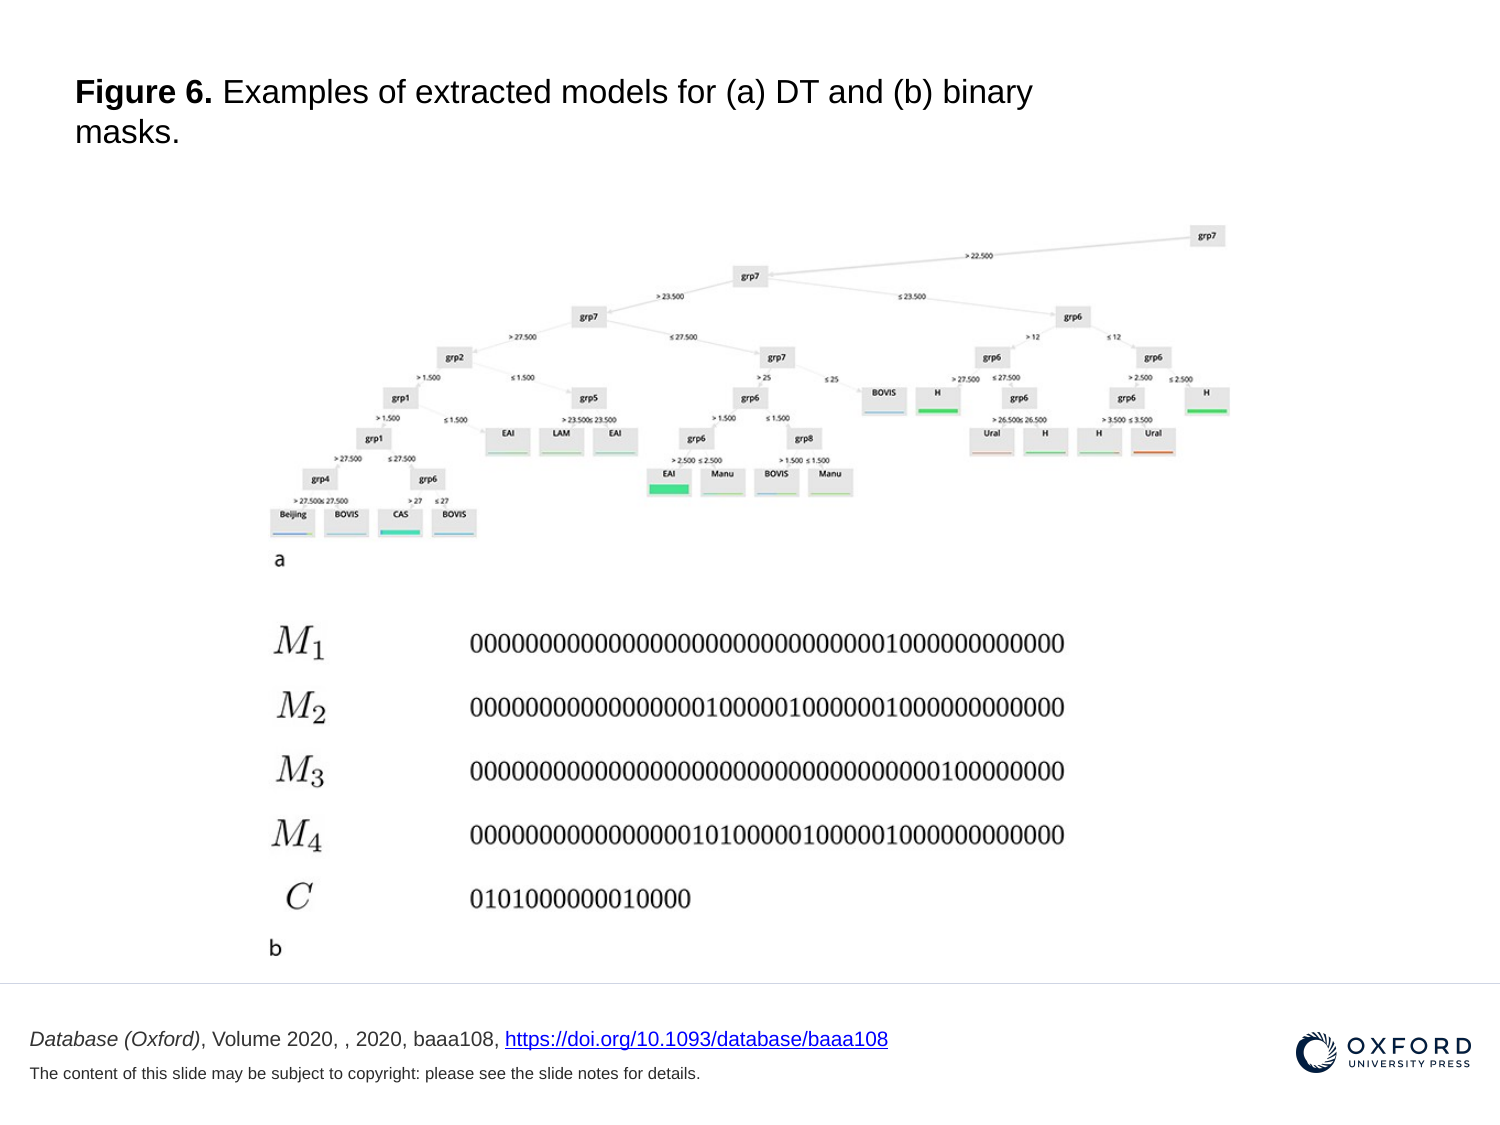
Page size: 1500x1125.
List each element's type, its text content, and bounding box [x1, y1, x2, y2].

title Figure 6. Examples of extracted models for (a) DT and (b) binary masks. [75, 69, 1078, 171]
footer Database (Oxford), Volume 2020, , 2020, baaa108, https://doi.org/10.1093/database/baaa108 The content of this slide may be subject to copyright: please see the slide notes for details. [0, 983, 1260, 1125]
picture [1296, 1032, 1471, 1073]
picture [268, 224, 1231, 957]
